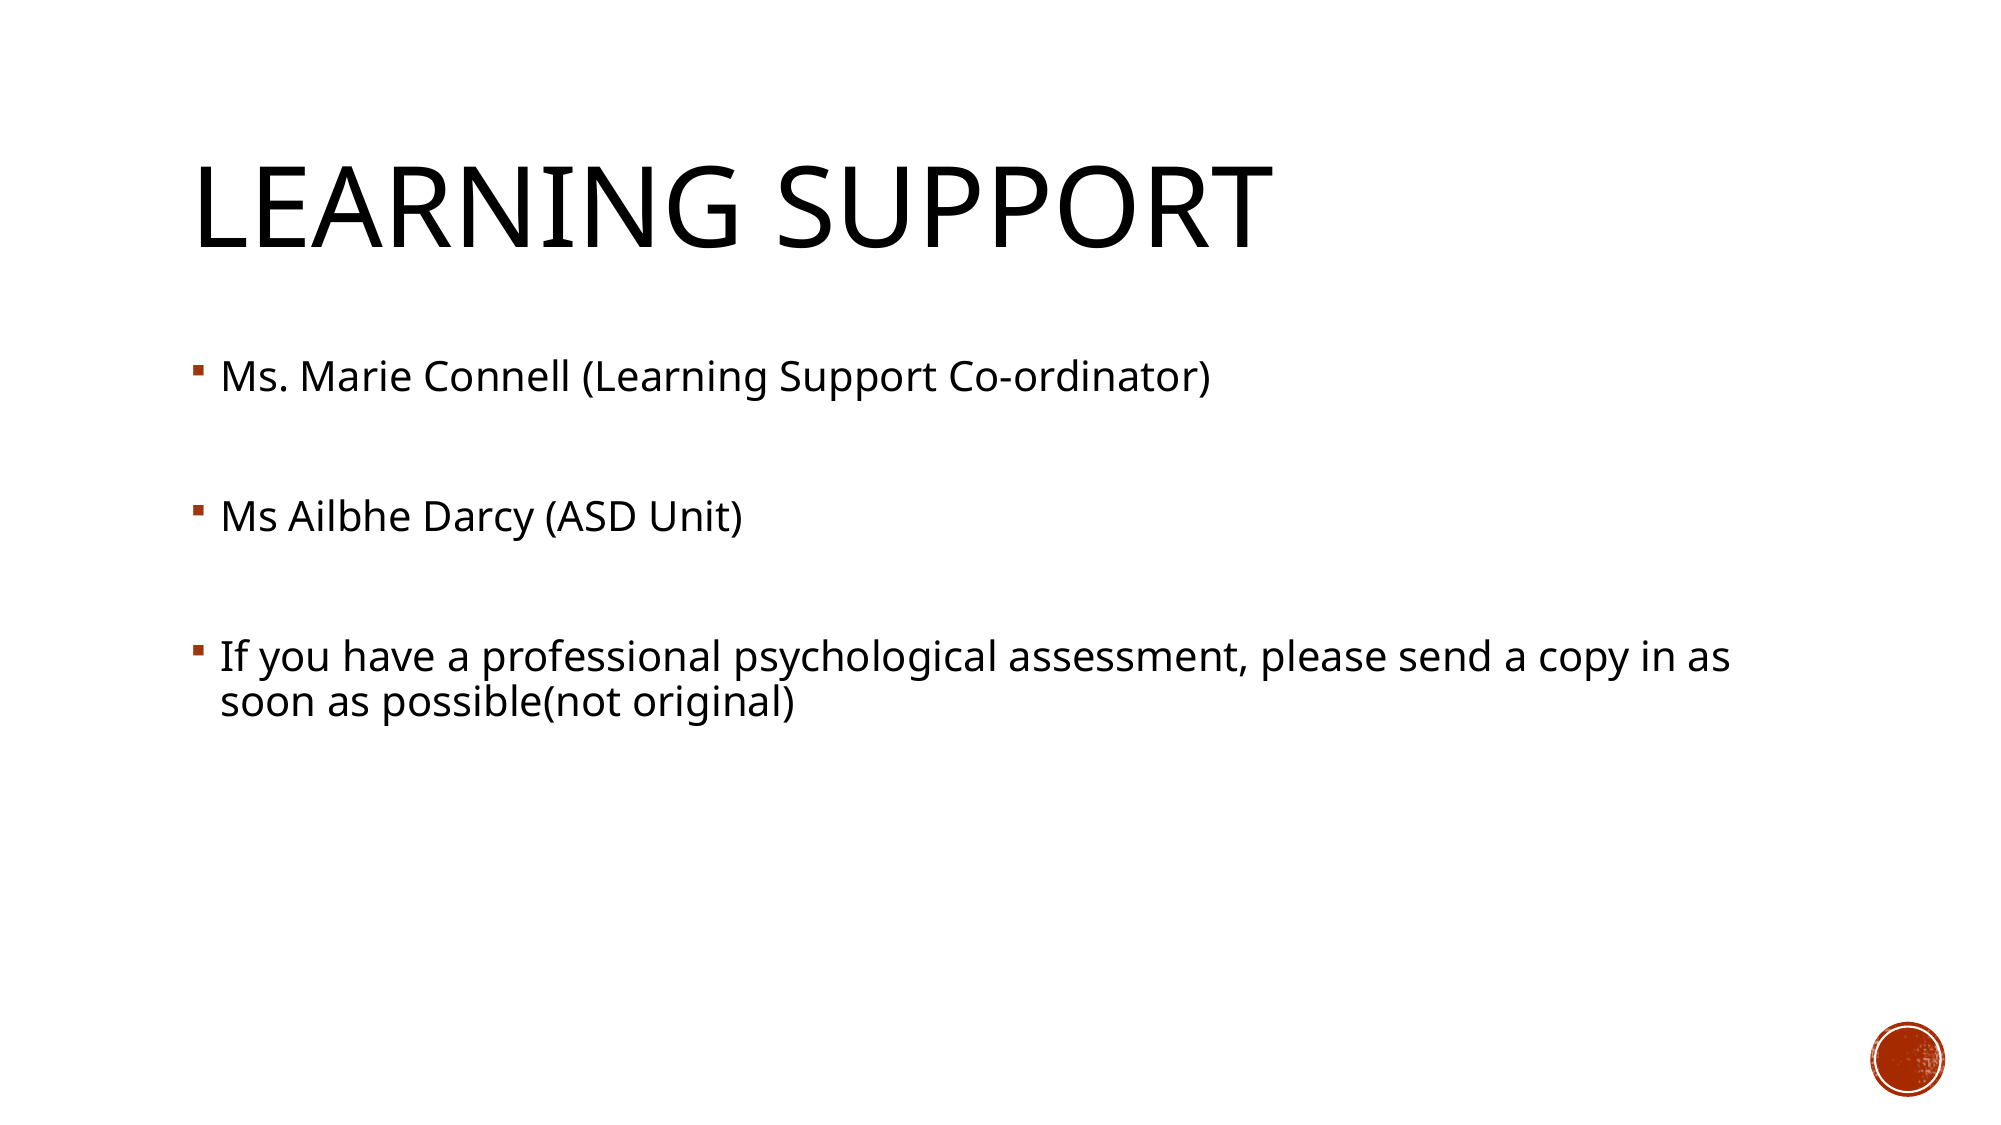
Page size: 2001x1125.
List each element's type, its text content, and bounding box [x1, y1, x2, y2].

list Ms. Marie Connell (Learning Support Co-ordinator) Ms Ailbhe Darcy (ASD Unit) If you have a professional psychological assessment, please send a copy in as soon as possible(not original) [175, 347, 1826, 1013]
title Learning Support [175, 79, 1826, 344]
